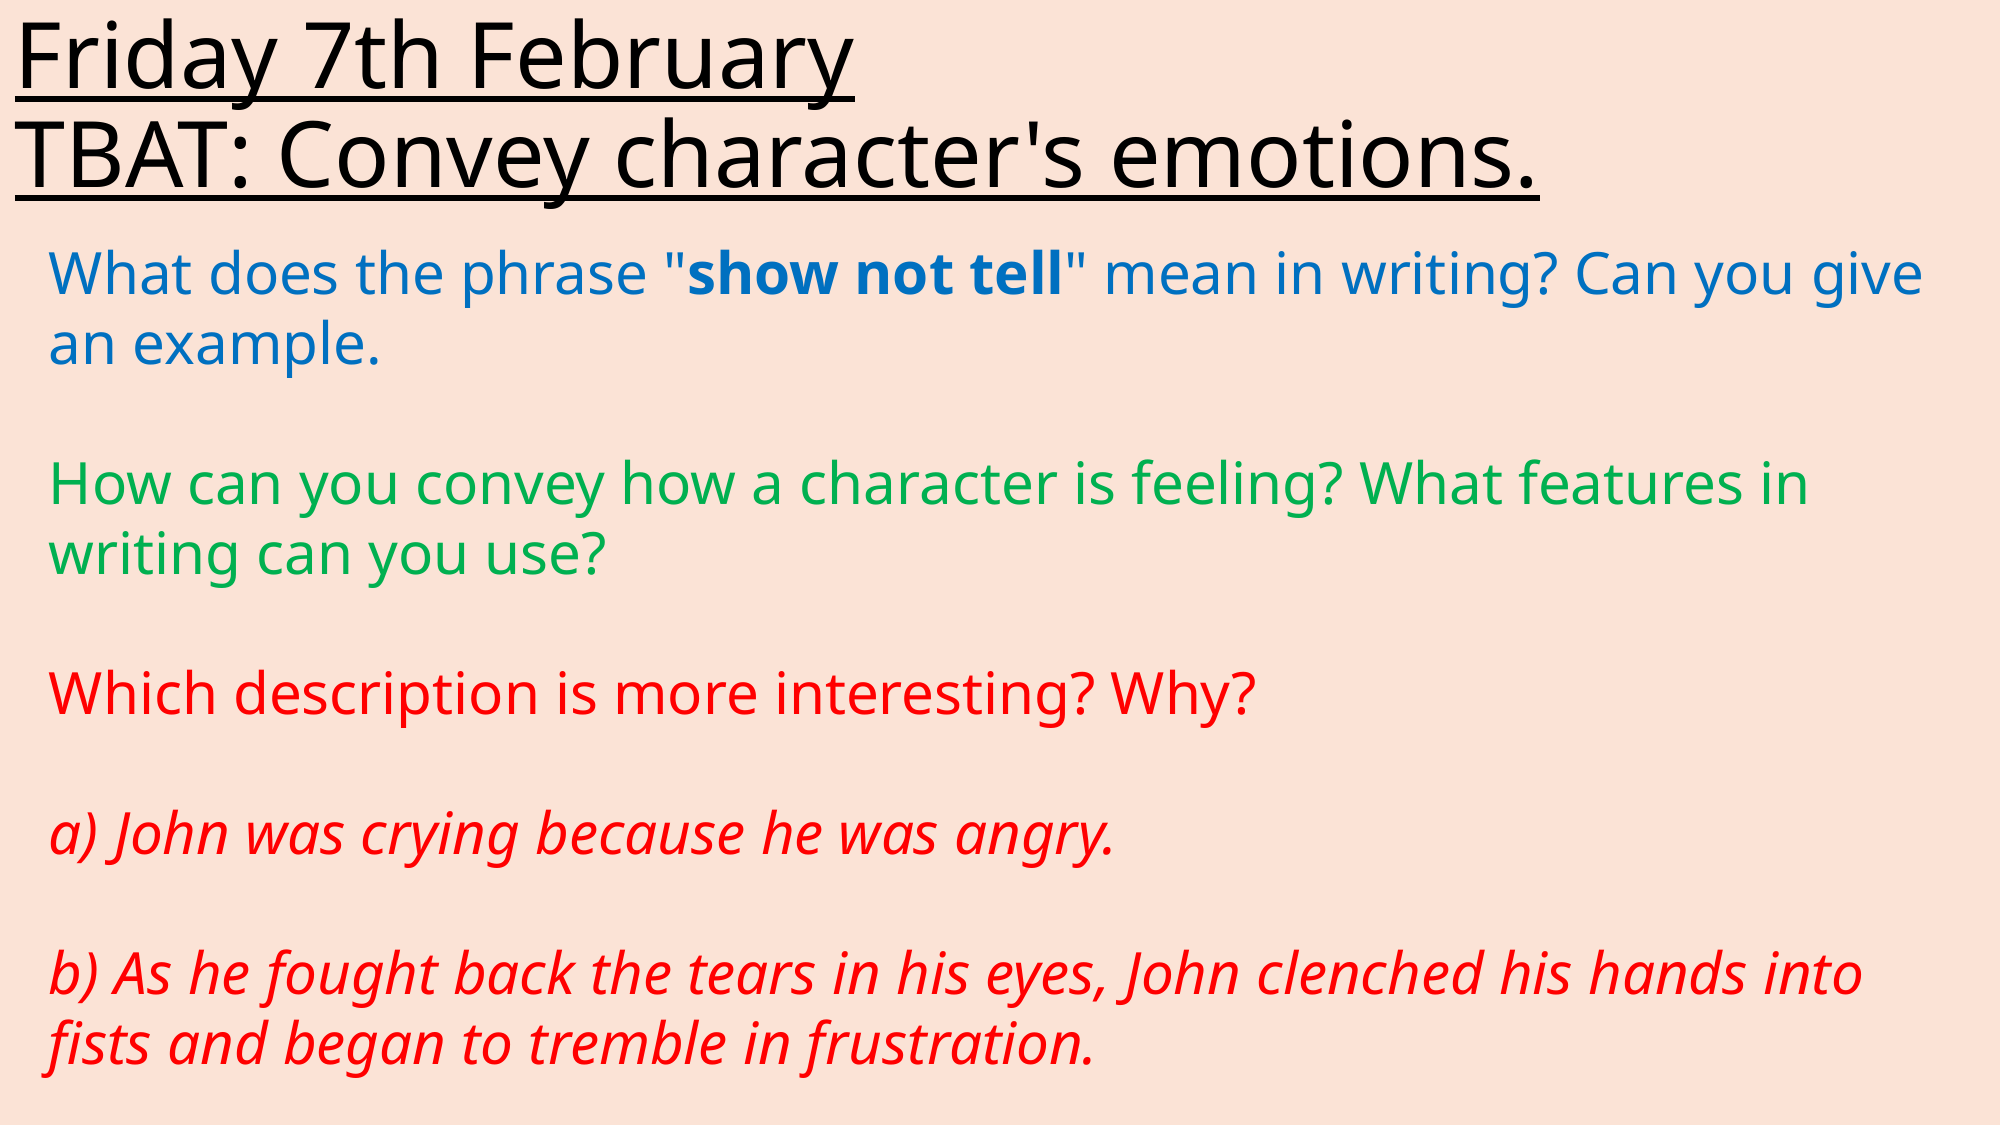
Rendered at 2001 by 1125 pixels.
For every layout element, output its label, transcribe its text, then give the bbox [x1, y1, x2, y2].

title Friday 7th February TBAT: Convey character's emotions. [0, 0, 1725, 218]
text_box What does the phrase "show not tell" mean in writing? Can you give an example. How can you convey how a character is feeling? What features in writing can you use? Which description is more interesting? Why? a) John was crying because he was angry. b) As he fought back the tears in his eyes, John clenched his hands into fists and began to tremble in frustration. [33, 228, 1966, 1084]
